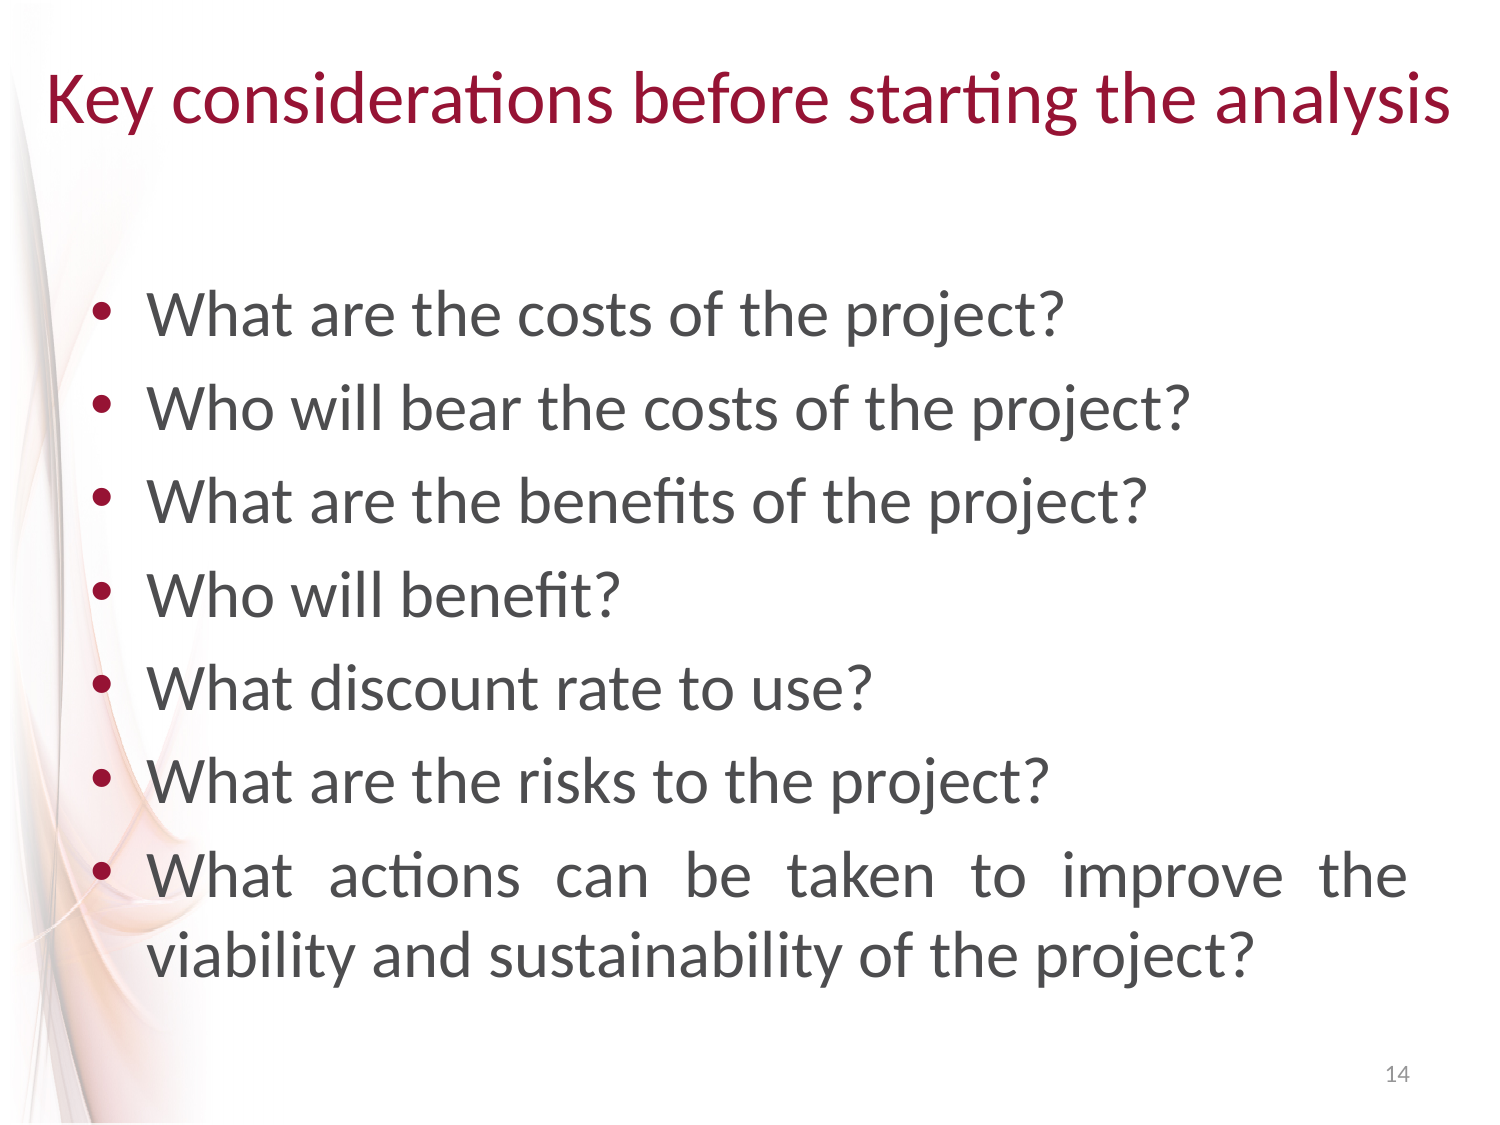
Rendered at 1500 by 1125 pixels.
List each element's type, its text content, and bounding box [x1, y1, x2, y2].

slide_number 14 [1074, 1042, 1425, 1103]
picture [0, 0, 284, 1125]
title Key considerations before starting the analysis [26, 0, 1474, 188]
list What are the costs of the project? Who will bear the costs of the project? What are the benefits of the project? Who will benefit? What discount rate to use? What are the risks to the project? What actions can be taken to improve the viability and sustainability of the project? [75, 262, 1425, 1005]
